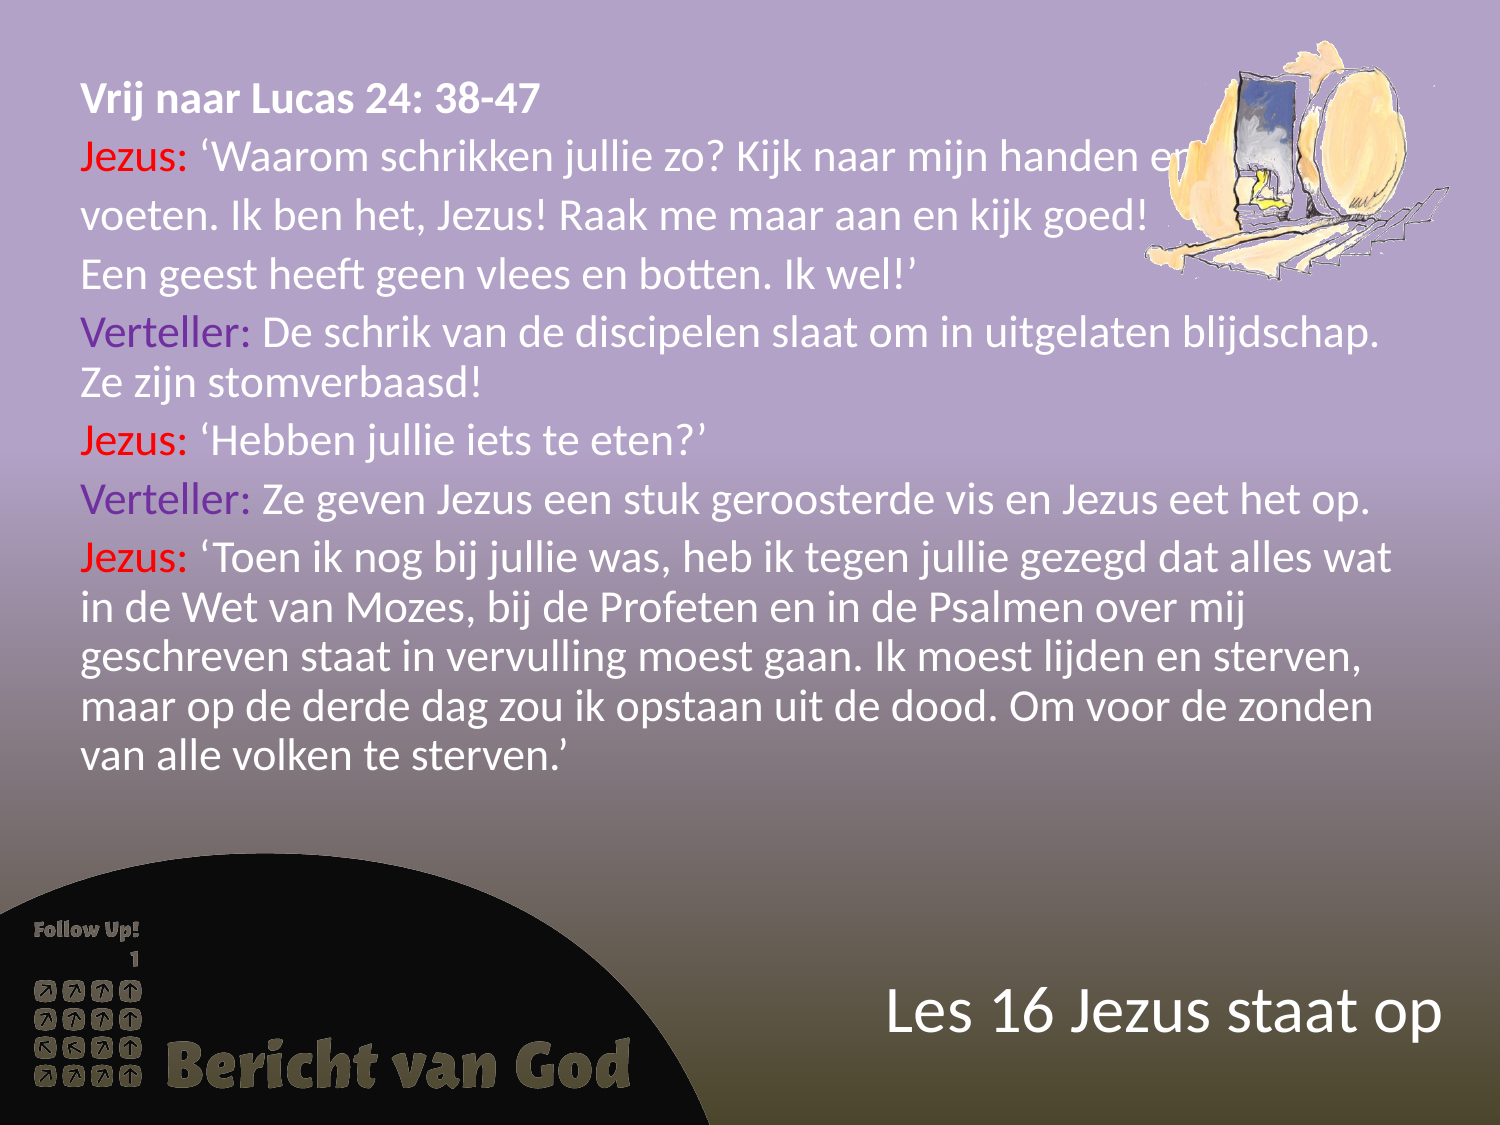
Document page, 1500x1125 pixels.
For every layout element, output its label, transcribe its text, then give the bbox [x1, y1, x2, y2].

picture [1127, 30, 1466, 291]
picture [0, 849, 715, 1125]
title Les 16 Jezus staat op [773, 928, 1459, 1083]
subtitle Vrij naar Lucas 24: 38-47 Jezus: ‘Waarom schrikken jullie zo? Kijk naar mijn handen en voeten. Ik ben het, Jezus! Raak me maar aan en kijk goed! Een geest heeft geen vlees en botten. Ik wel!’ Verteller: De schrik van de discipelen slaat om in uitgelaten blijdschap. Ze zijn stomverbaasd! Jezus: ‘Hebben jullie iets te eten?’ Verteller: Ze geven Jezus een stuk geroosterde vis en Jezus eet het op. Jezus: ‘Toen ik nog bij jullie was, heb ik tegen jullie gezegd dat alles wat in de Wet van Mozes, bij de Profeten en in de Psalmen over mij geschreven staat in vervulling moest gaan. Ik moest lijden en sterven, maar op de derde dag zou ik opstaan uit de dood. Om voor de zonden van alle volken te sterven.’ [64, 66, 1436, 859]
